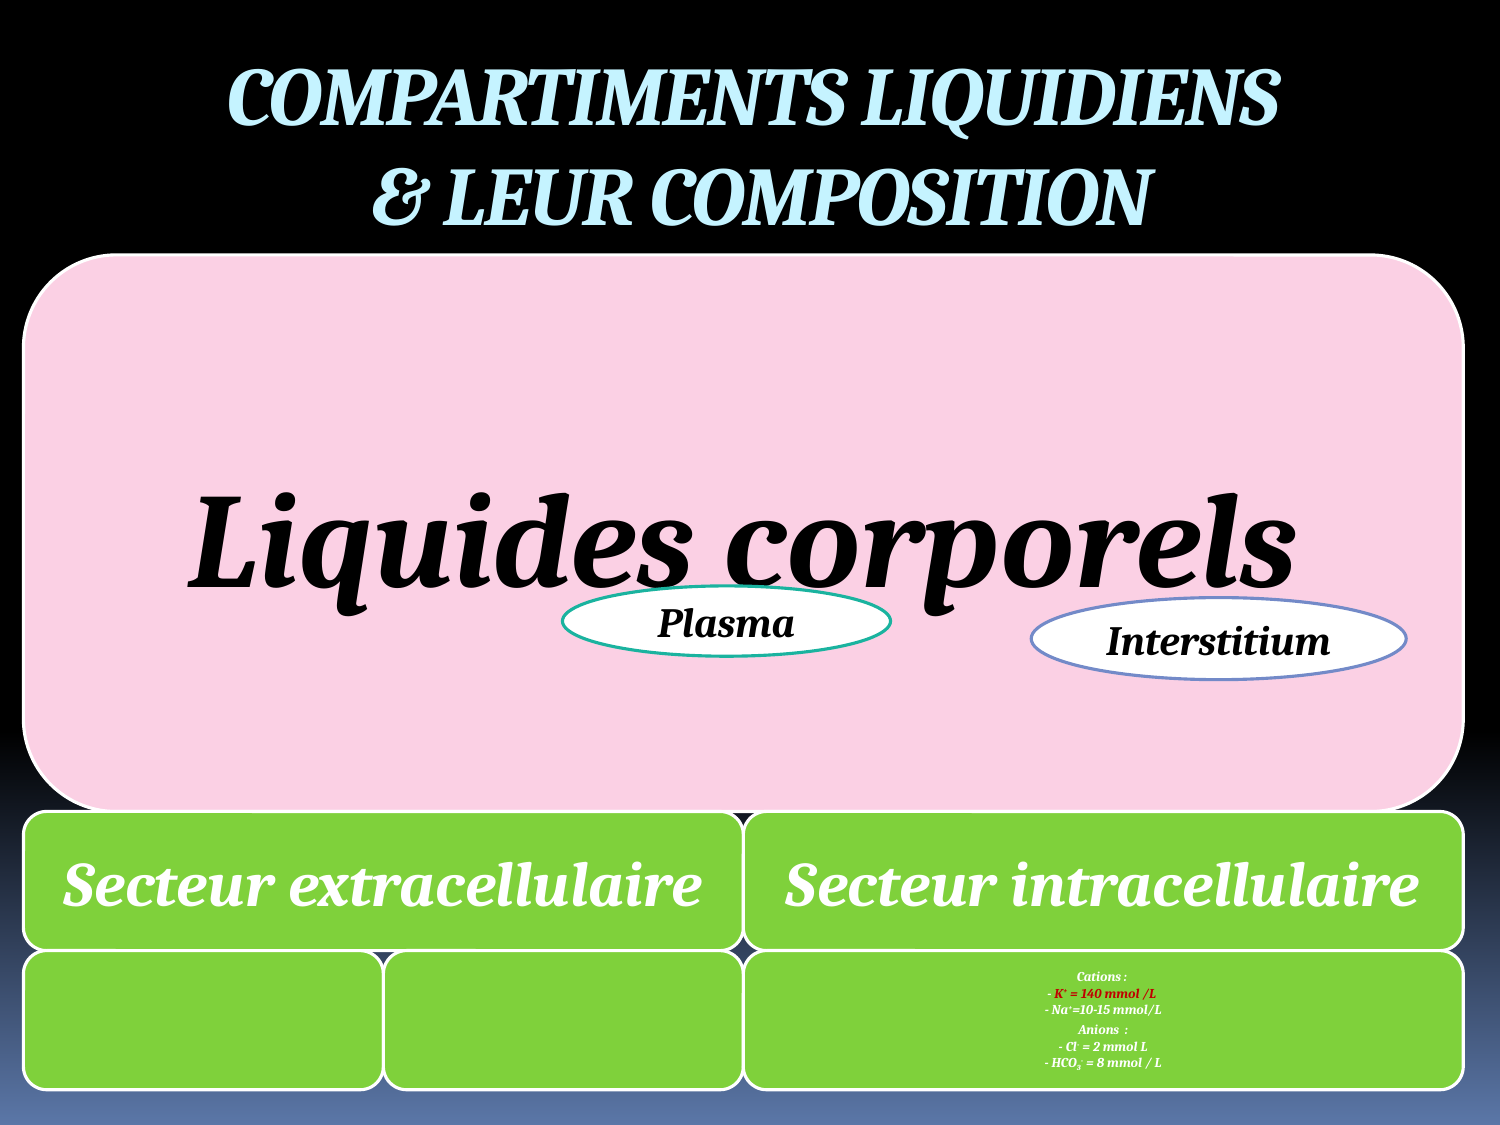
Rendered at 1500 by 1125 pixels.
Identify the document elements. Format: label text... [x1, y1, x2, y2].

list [22, 254, 1464, 1091]
text_box COMPARTIMENTS LIQUIDIENS & LEUR COMPOSITION [105, 35, 1418, 245]
